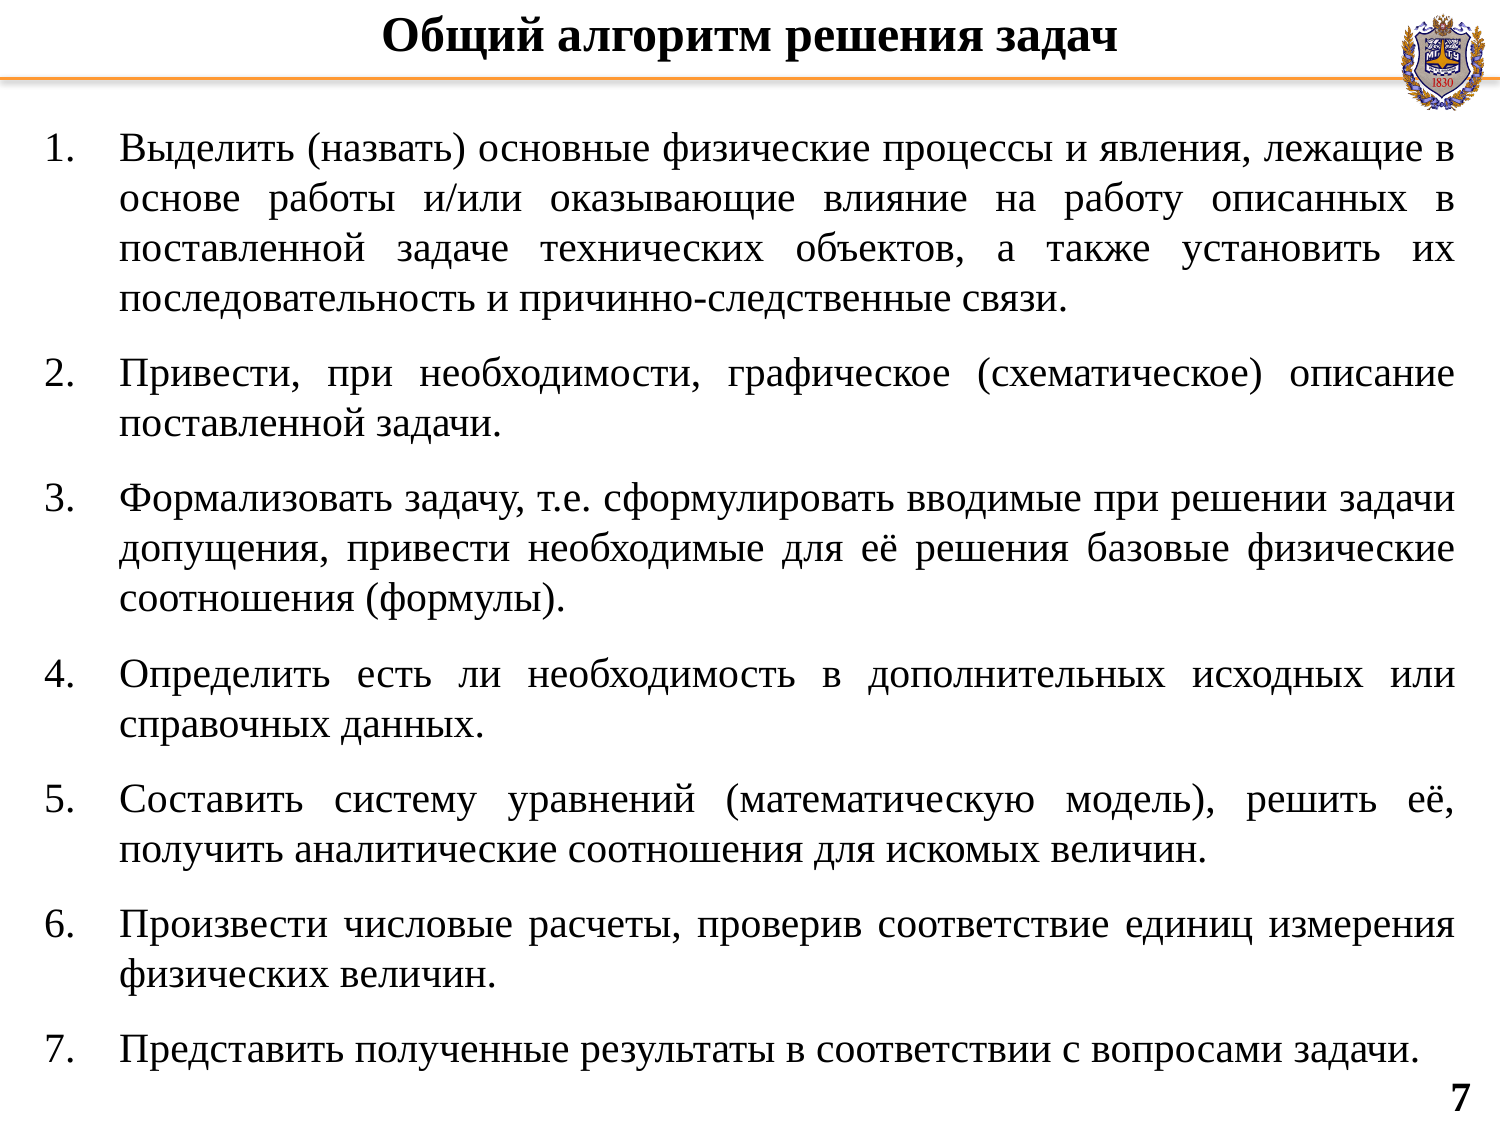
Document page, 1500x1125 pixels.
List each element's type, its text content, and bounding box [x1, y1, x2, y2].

slide_number 7 [1421, 1065, 1500, 1125]
picture [1399, 12, 1487, 114]
title Общий алгоритм решения задач [153, 0, 1347, 67]
text_box Выделить (назвать) основные физические процессы и явления, лежащие в основе работы и/или оказывающие влияние на работу описанных в поставленной задаче технических объектов, а также установить их последовательность и причинно-следственные связи. Привести, при необходимости, графическое (схематическое) описание поставленной задачи. Формализовать задачу, т.е. сформулировать вводимые при решении задачи допущения, привести необходимые для её решения базовые физические соотношения (формулы). Определить есть ли необходимость в дополнительных исходных или справочных данных. Составить систему уравнений (математическую модель), решить её, получить аналитические соотношения для искомых величин. Произвести числовые расчеты, проверив соответствие единиц измерения физических величин. Представить полученные результаты в соответствии с вопросами задачи. [29, 112, 1471, 1078]
